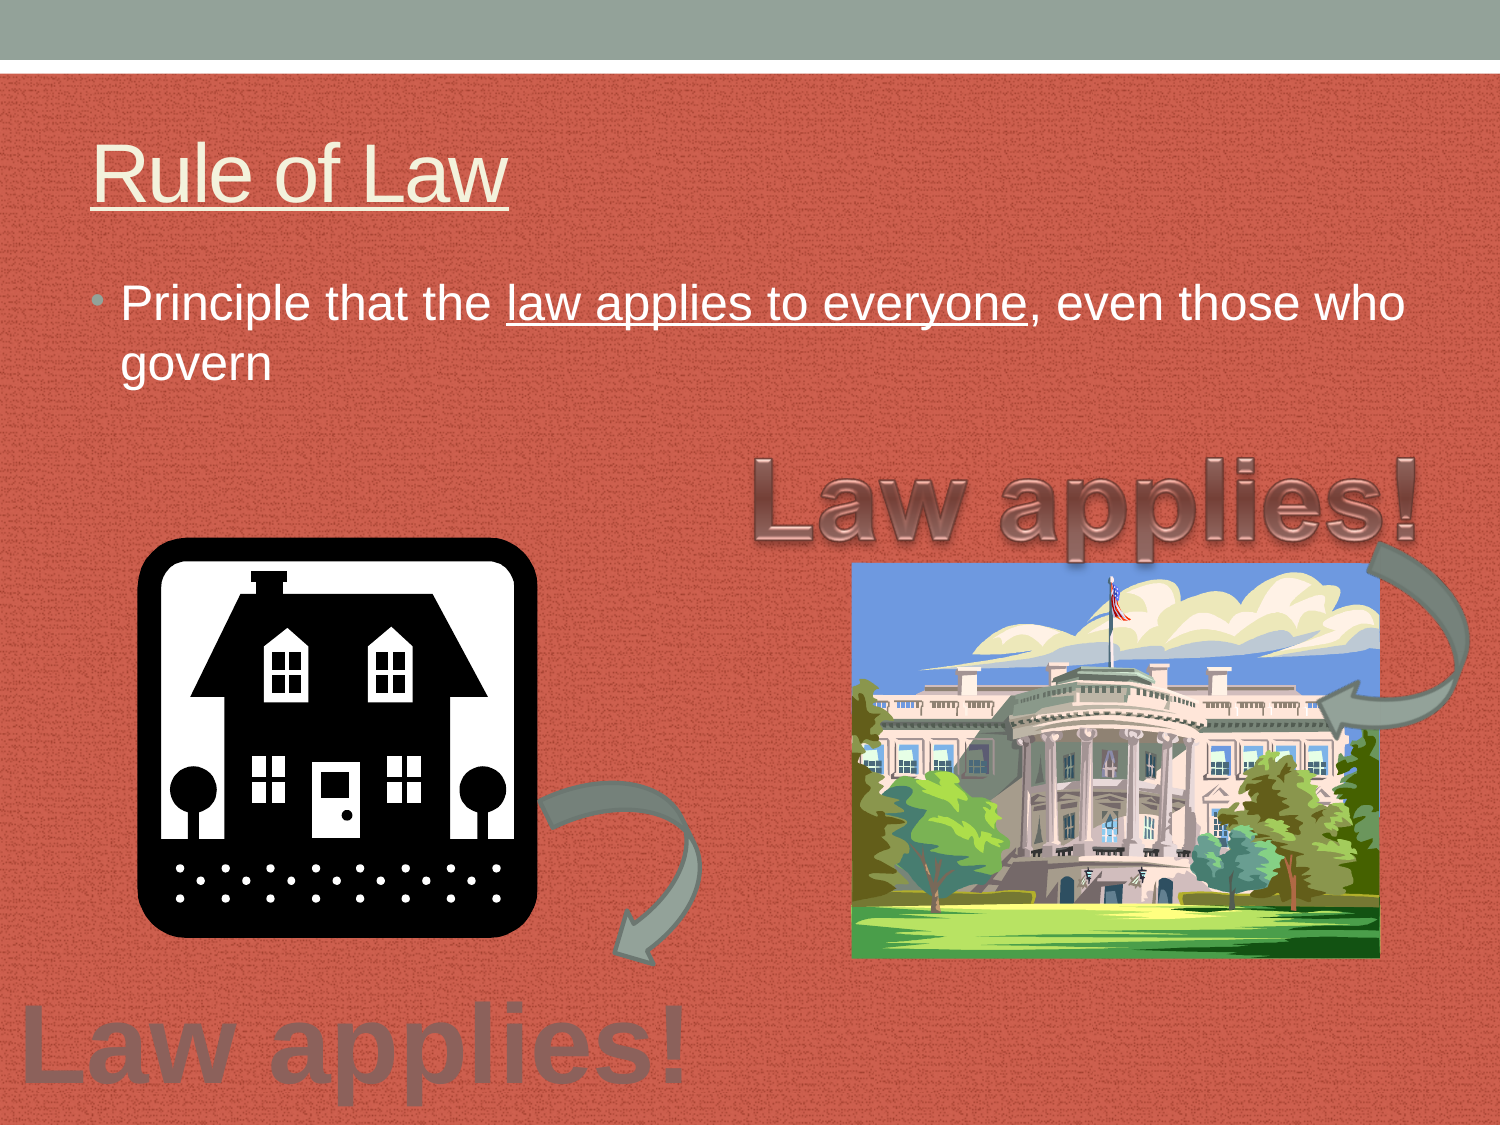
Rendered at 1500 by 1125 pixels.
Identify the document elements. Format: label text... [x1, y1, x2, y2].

picture [137, 537, 538, 939]
picture [666, 387, 1500, 964]
text_box [546, 780, 703, 967]
text_box Law applies! [3, 963, 709, 1114]
title Rule of Law [75, 87, 1425, 250]
list Principle that the law applies to everyone, even those who govern [75, 262, 1425, 1063]
